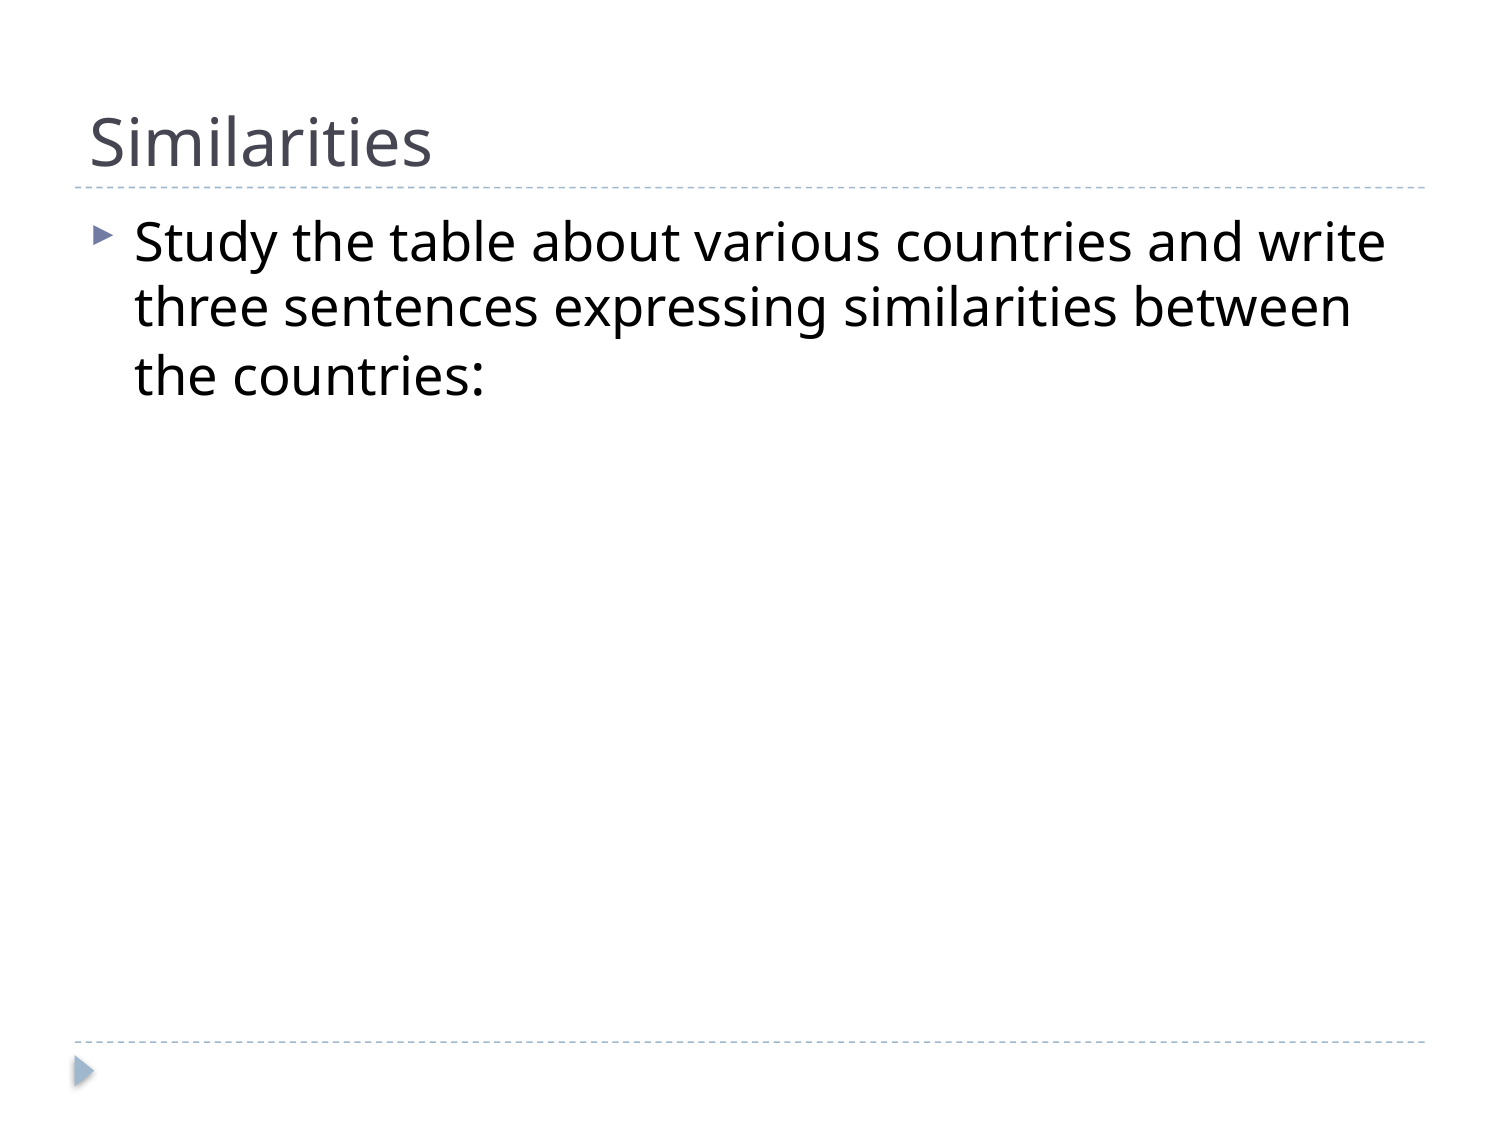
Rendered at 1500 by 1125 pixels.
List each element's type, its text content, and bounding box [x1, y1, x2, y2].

title Similarities [75, 24, 1425, 188]
list Study the table about various countries and write three sentences expressing similarities between the countries: [75, 200, 1425, 1010]
